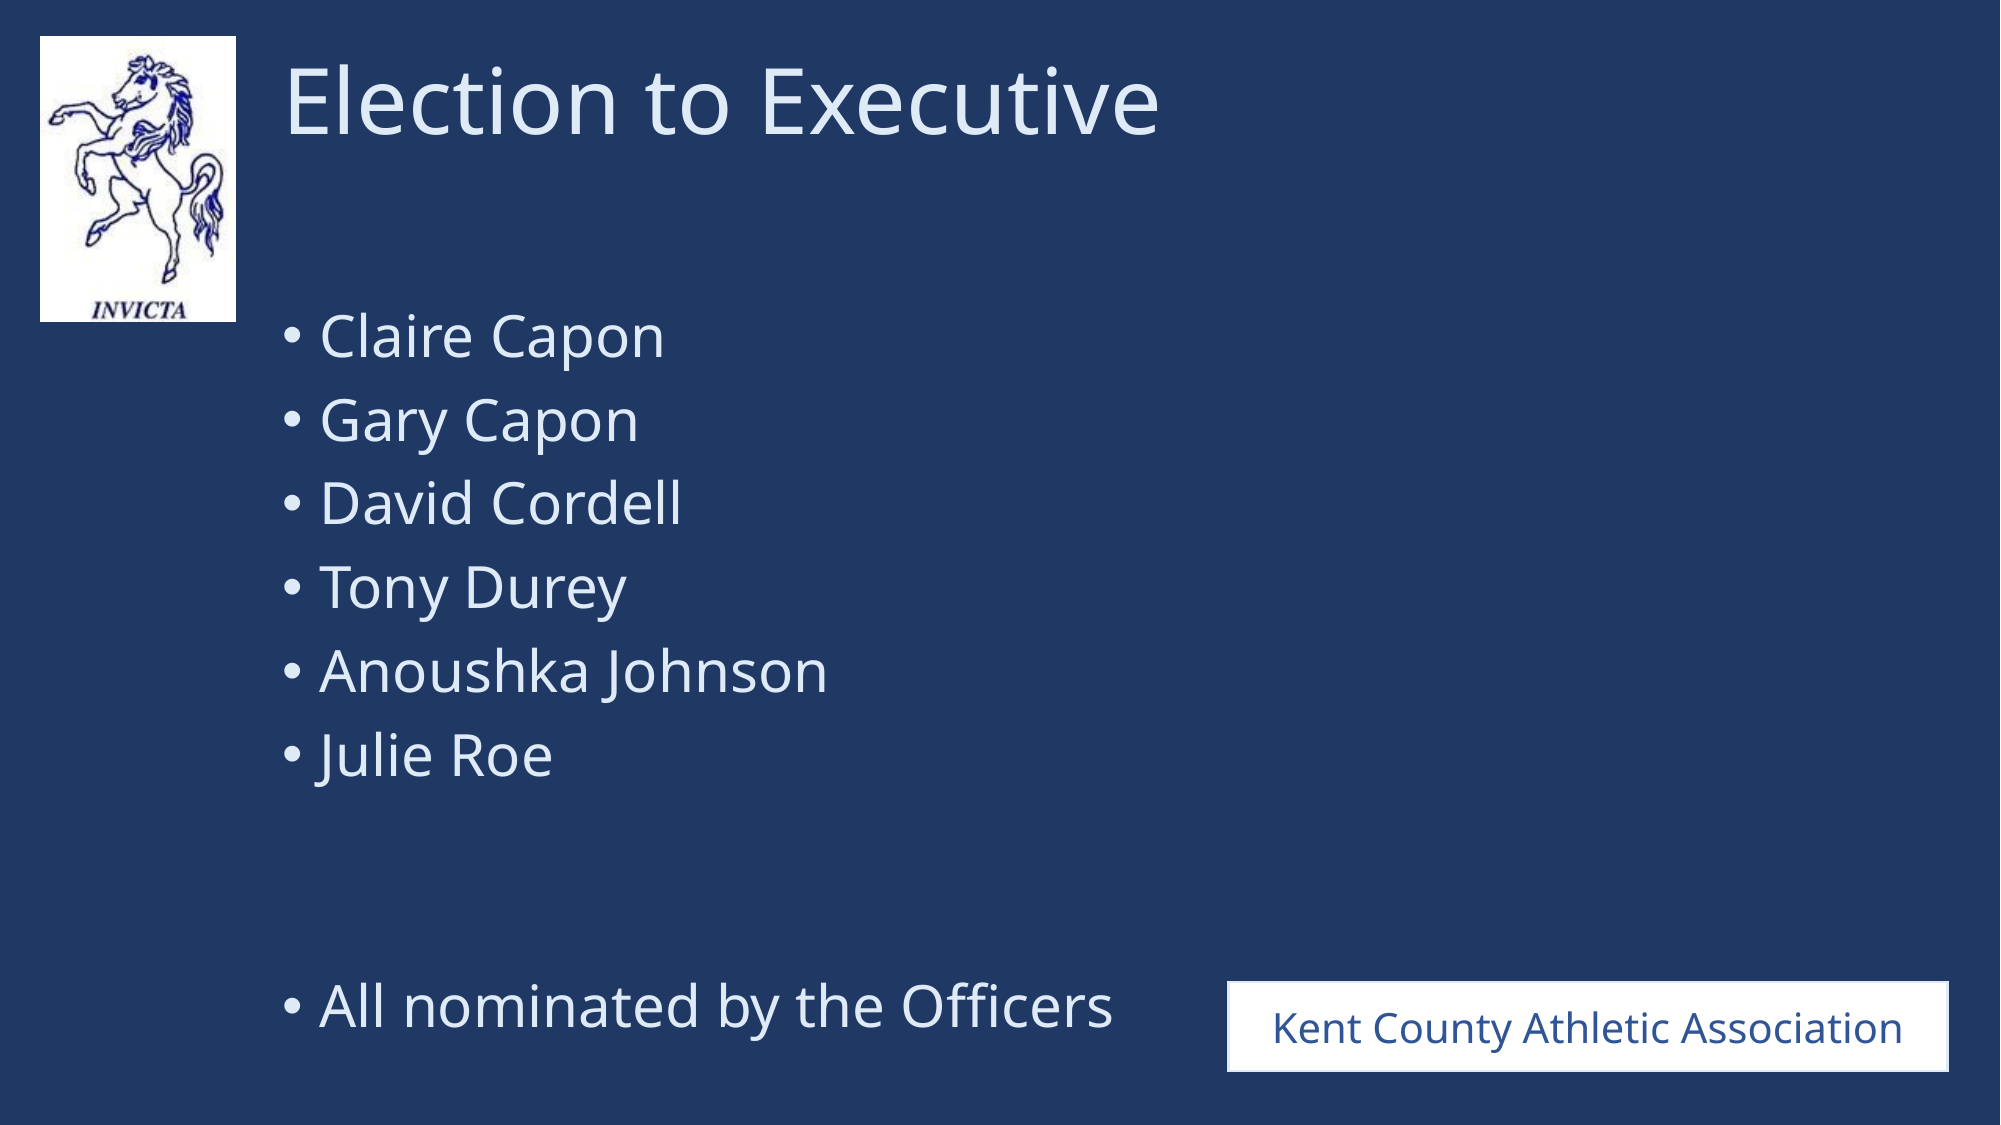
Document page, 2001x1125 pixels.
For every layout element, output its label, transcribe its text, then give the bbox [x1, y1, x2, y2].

title Election to Executive [267, 48, 1765, 266]
list Claire Capon Gary Capon David Cordell Tony Durey Anoushka Johnson Julie Roe All nominated by the Officers [267, 299, 1765, 965]
picture [40, 36, 236, 322]
